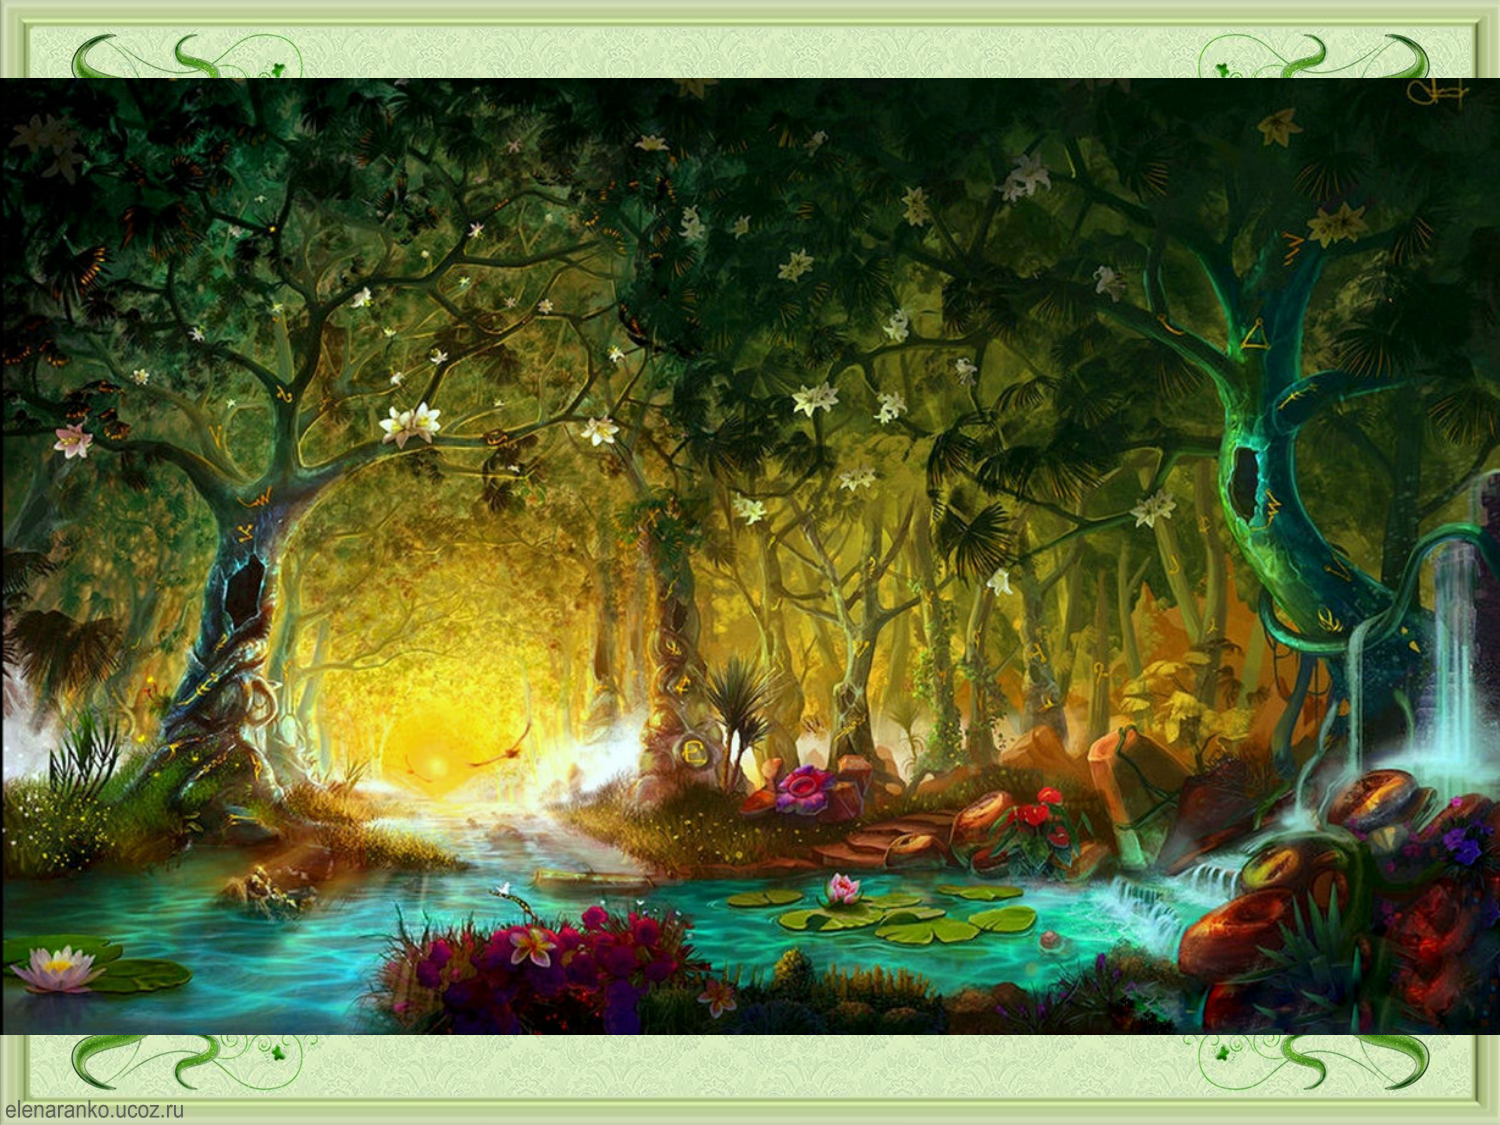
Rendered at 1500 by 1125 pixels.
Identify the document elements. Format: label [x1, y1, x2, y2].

picture [0, 0, 1500, 77]
list [0, 77, 1500, 1035]
picture [0, 1035, 1500, 1125]
